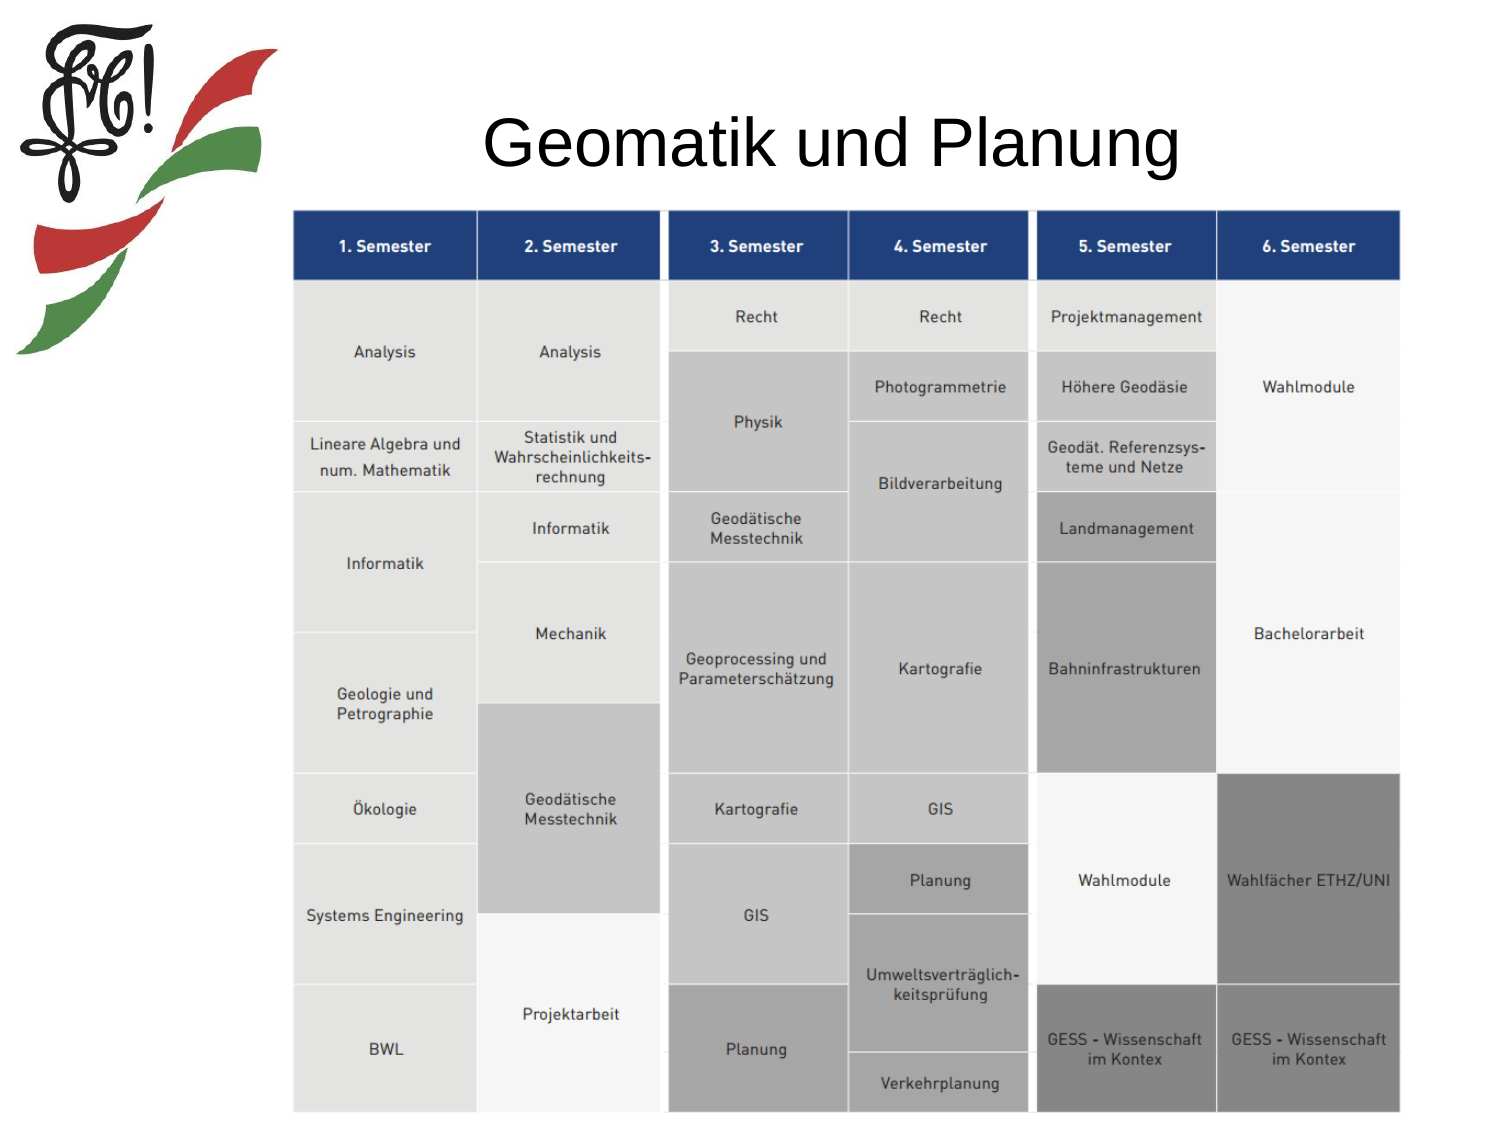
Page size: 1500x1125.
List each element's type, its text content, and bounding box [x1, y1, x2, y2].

title Geomatik und Planung [288, 45, 1376, 194]
picture [0, 0, 1419, 1125]
